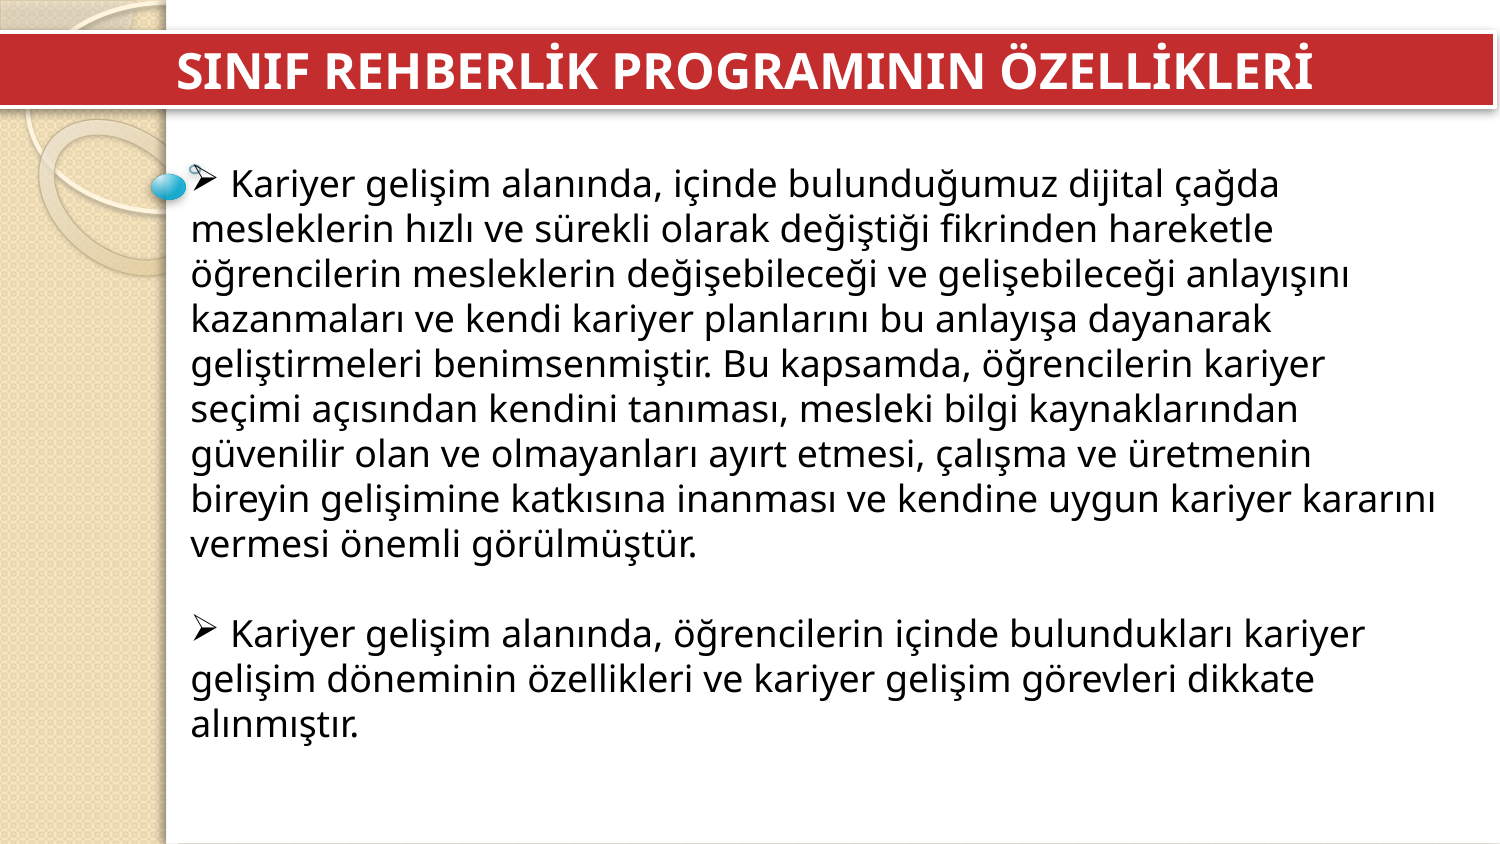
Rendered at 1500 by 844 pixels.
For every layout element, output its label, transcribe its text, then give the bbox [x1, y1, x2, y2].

text_box Kariyer gelişim alanında, içinde bulunduğumuz dijital çağda mesleklerin hızlı ve sürekli olarak değiştiği fikrinden hareketle öğrencilerin mesleklerin değişebileceği ve gelişebileceği anlayışını kazanmaları ve kendi kariyer planlarını bu anlayışa dayanarak geliştirmeleri benimsenmiştir. Bu kapsamda, öğrencilerin kariyer seçimi açısından kendini tanıması, mesleki bilgi kaynaklarından güvenilir olan ve olmayanları ayırt etmesi, çalışma ve üretmenin bireyin gelişimine katkısına inanması ve kendine uygun kariyer kararını vermesi önemli görülmüştür. Kariyer gelişim alanında, öğrencilerin içinde bulundukları kariyer gelişim döneminin özellikleri ve kariyer gelişim görevleri dikkate alınmıştır. [175, 152, 1453, 753]
text_box SINIF REHBERLİK PROGRAMININ ÖZELLİKLERİ [0, 30, 1497, 109]
